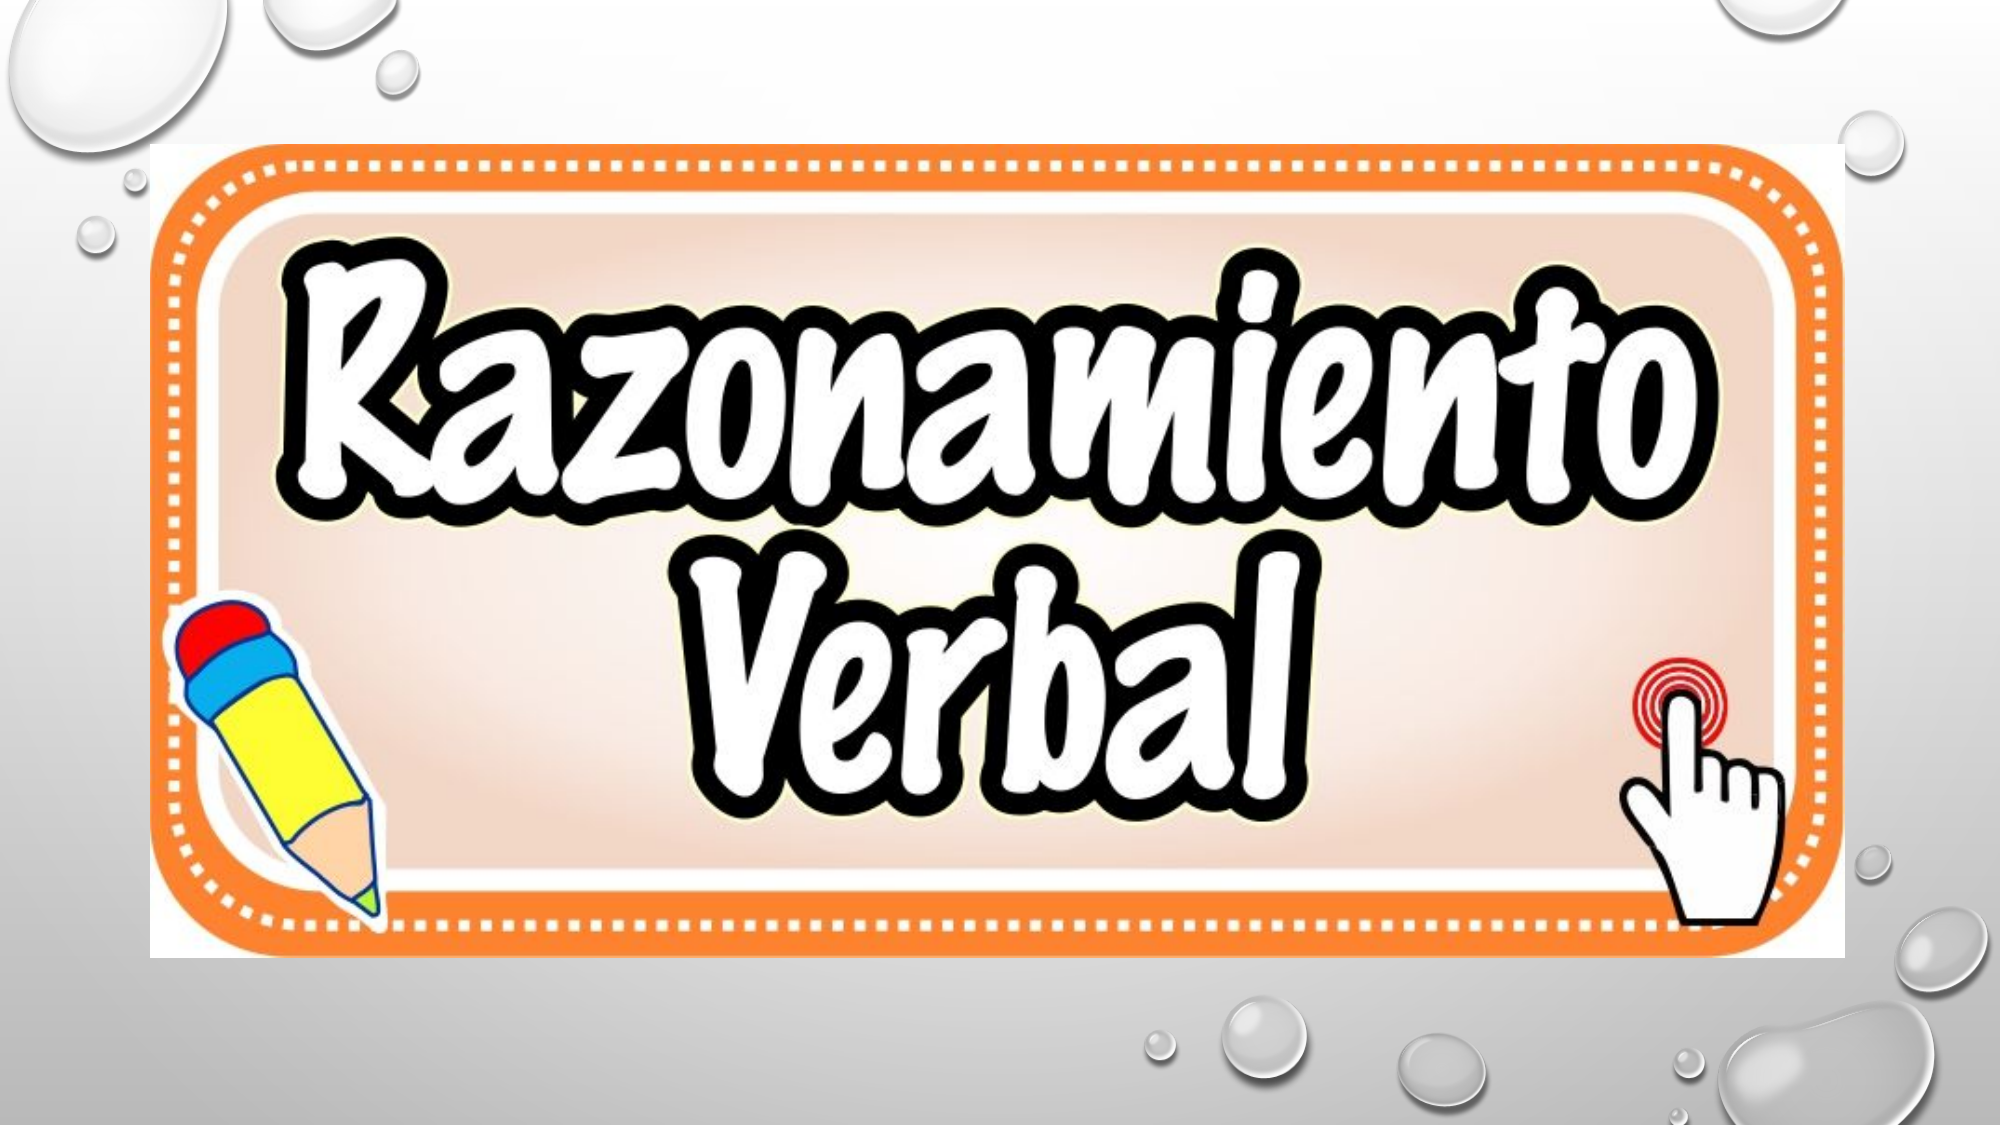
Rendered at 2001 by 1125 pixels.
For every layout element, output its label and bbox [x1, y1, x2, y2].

picture [0, 0, 2000, 1125]
list [149, 144, 1845, 958]
